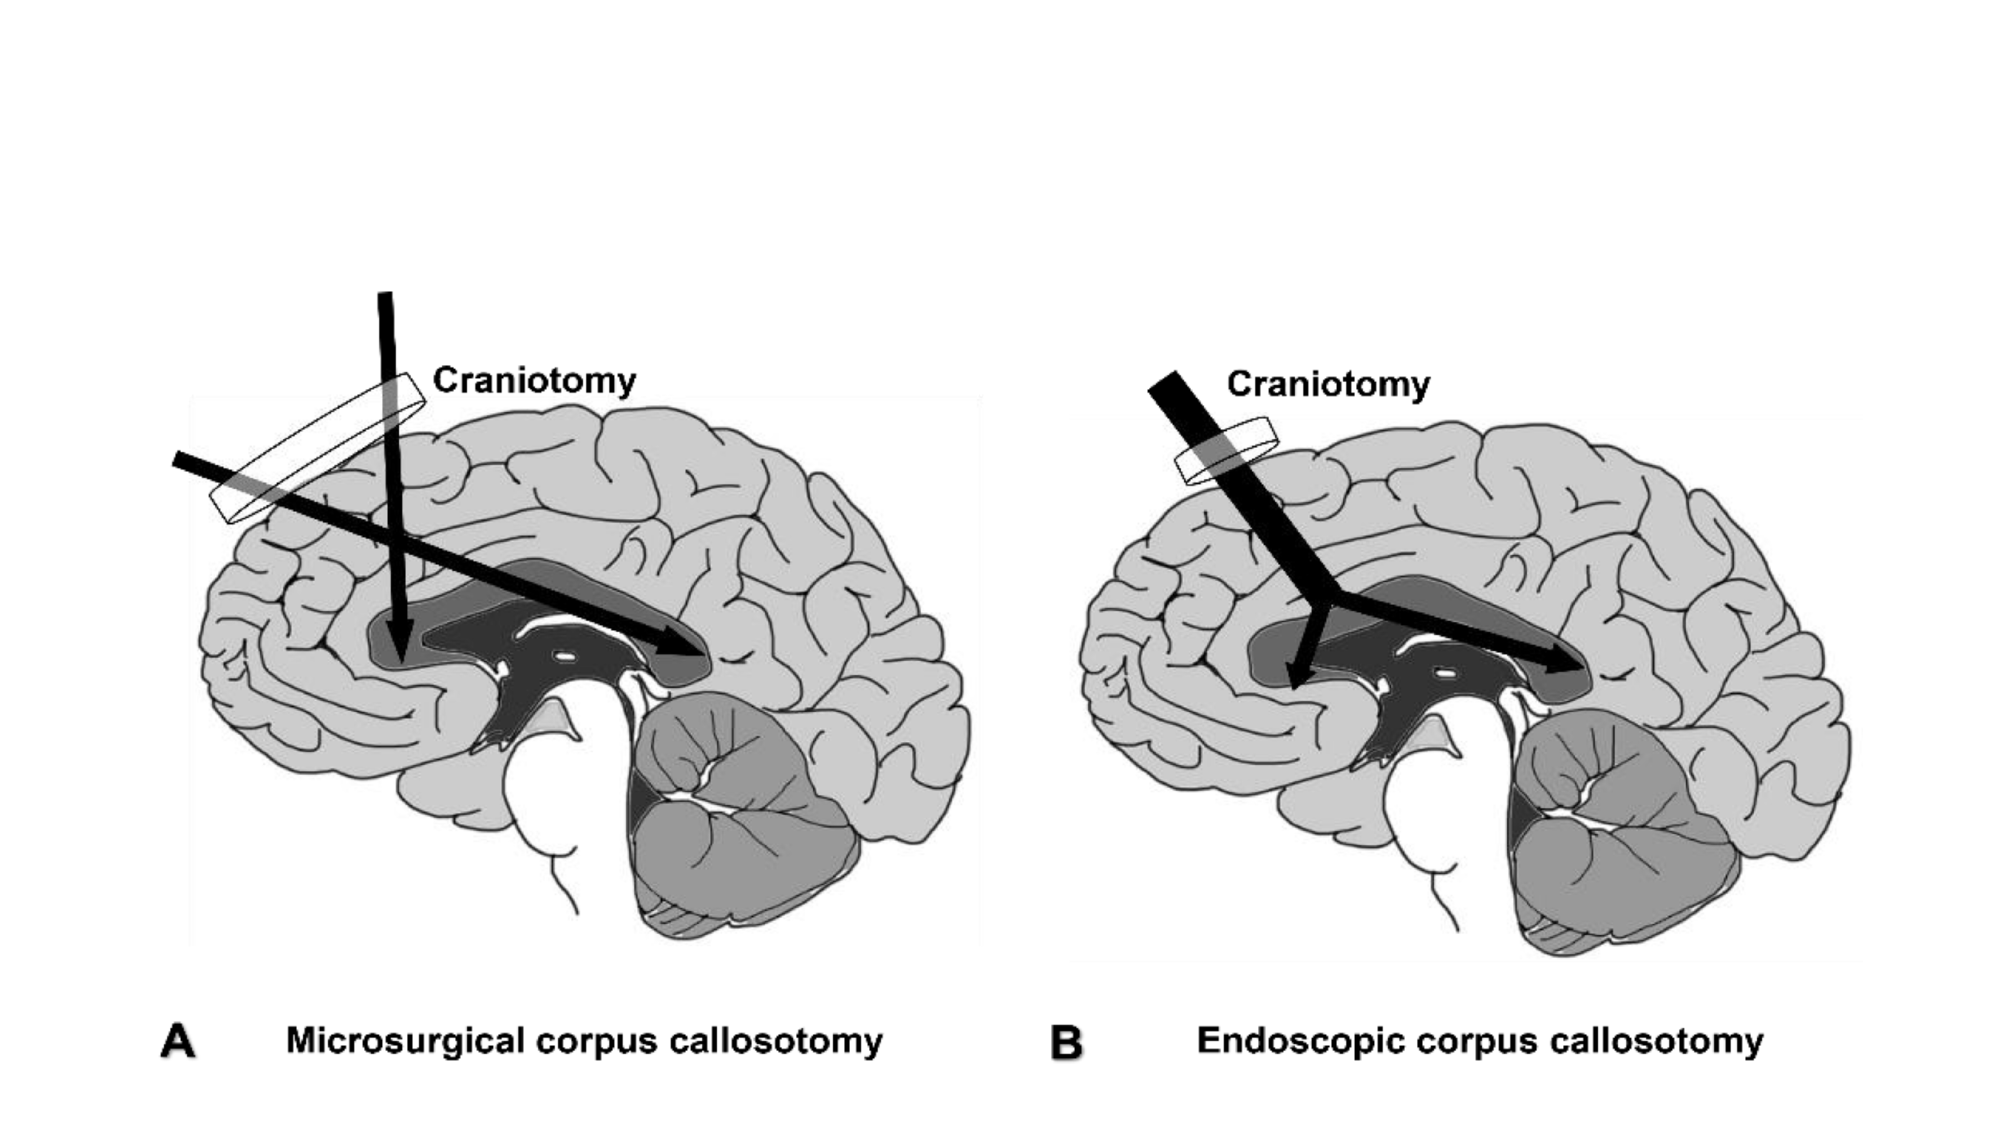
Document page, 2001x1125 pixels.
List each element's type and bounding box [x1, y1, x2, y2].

list [137, 277, 1863, 1076]
